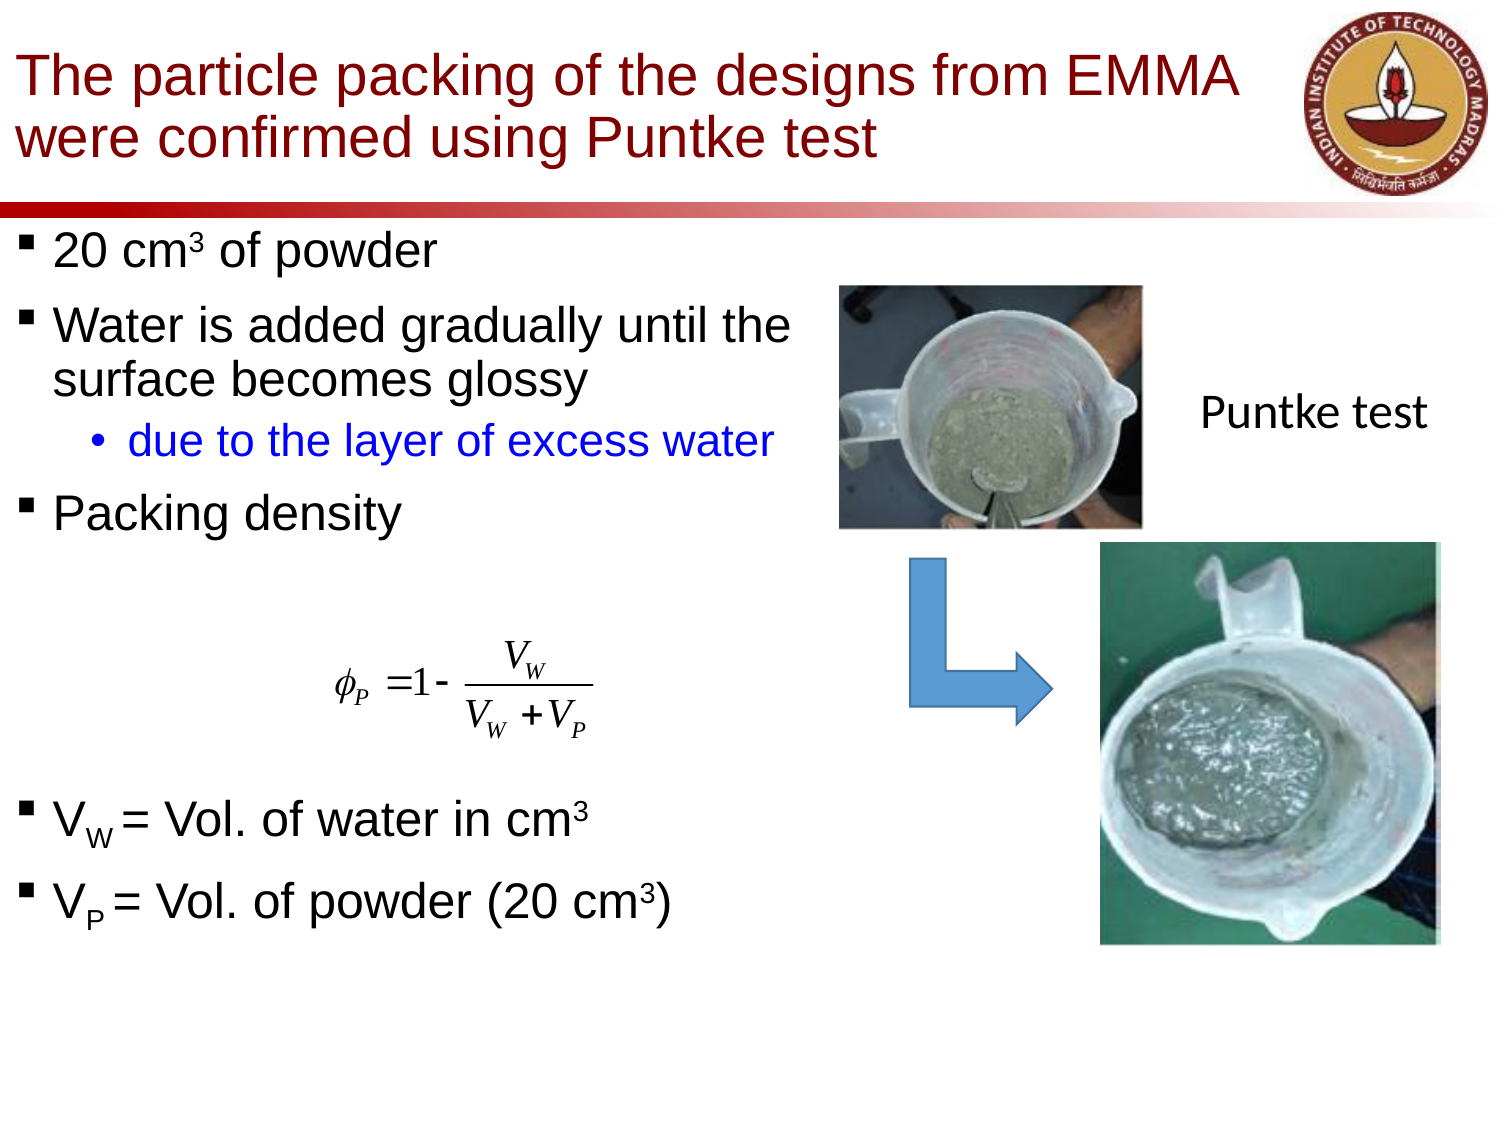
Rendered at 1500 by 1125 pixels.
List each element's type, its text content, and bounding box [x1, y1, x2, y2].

text_box Puntke test [1185, 371, 1453, 446]
text_box [909, 557, 1054, 727]
picture [1304, 12, 1488, 196]
list 20 cm3 of powder Water is added gradually until the surface becomes glossy due to the layer of excess water Packing density VW = Vol. of water in cm3 VP = Vol. of powder (20 cm3) [0, 216, 820, 1125]
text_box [329, 629, 602, 747]
picture [1099, 542, 1441, 950]
picture [839, 284, 1145, 532]
title The particle packing of the designs from EMMA were confirmed using Puntke test [0, 0, 1294, 217]
